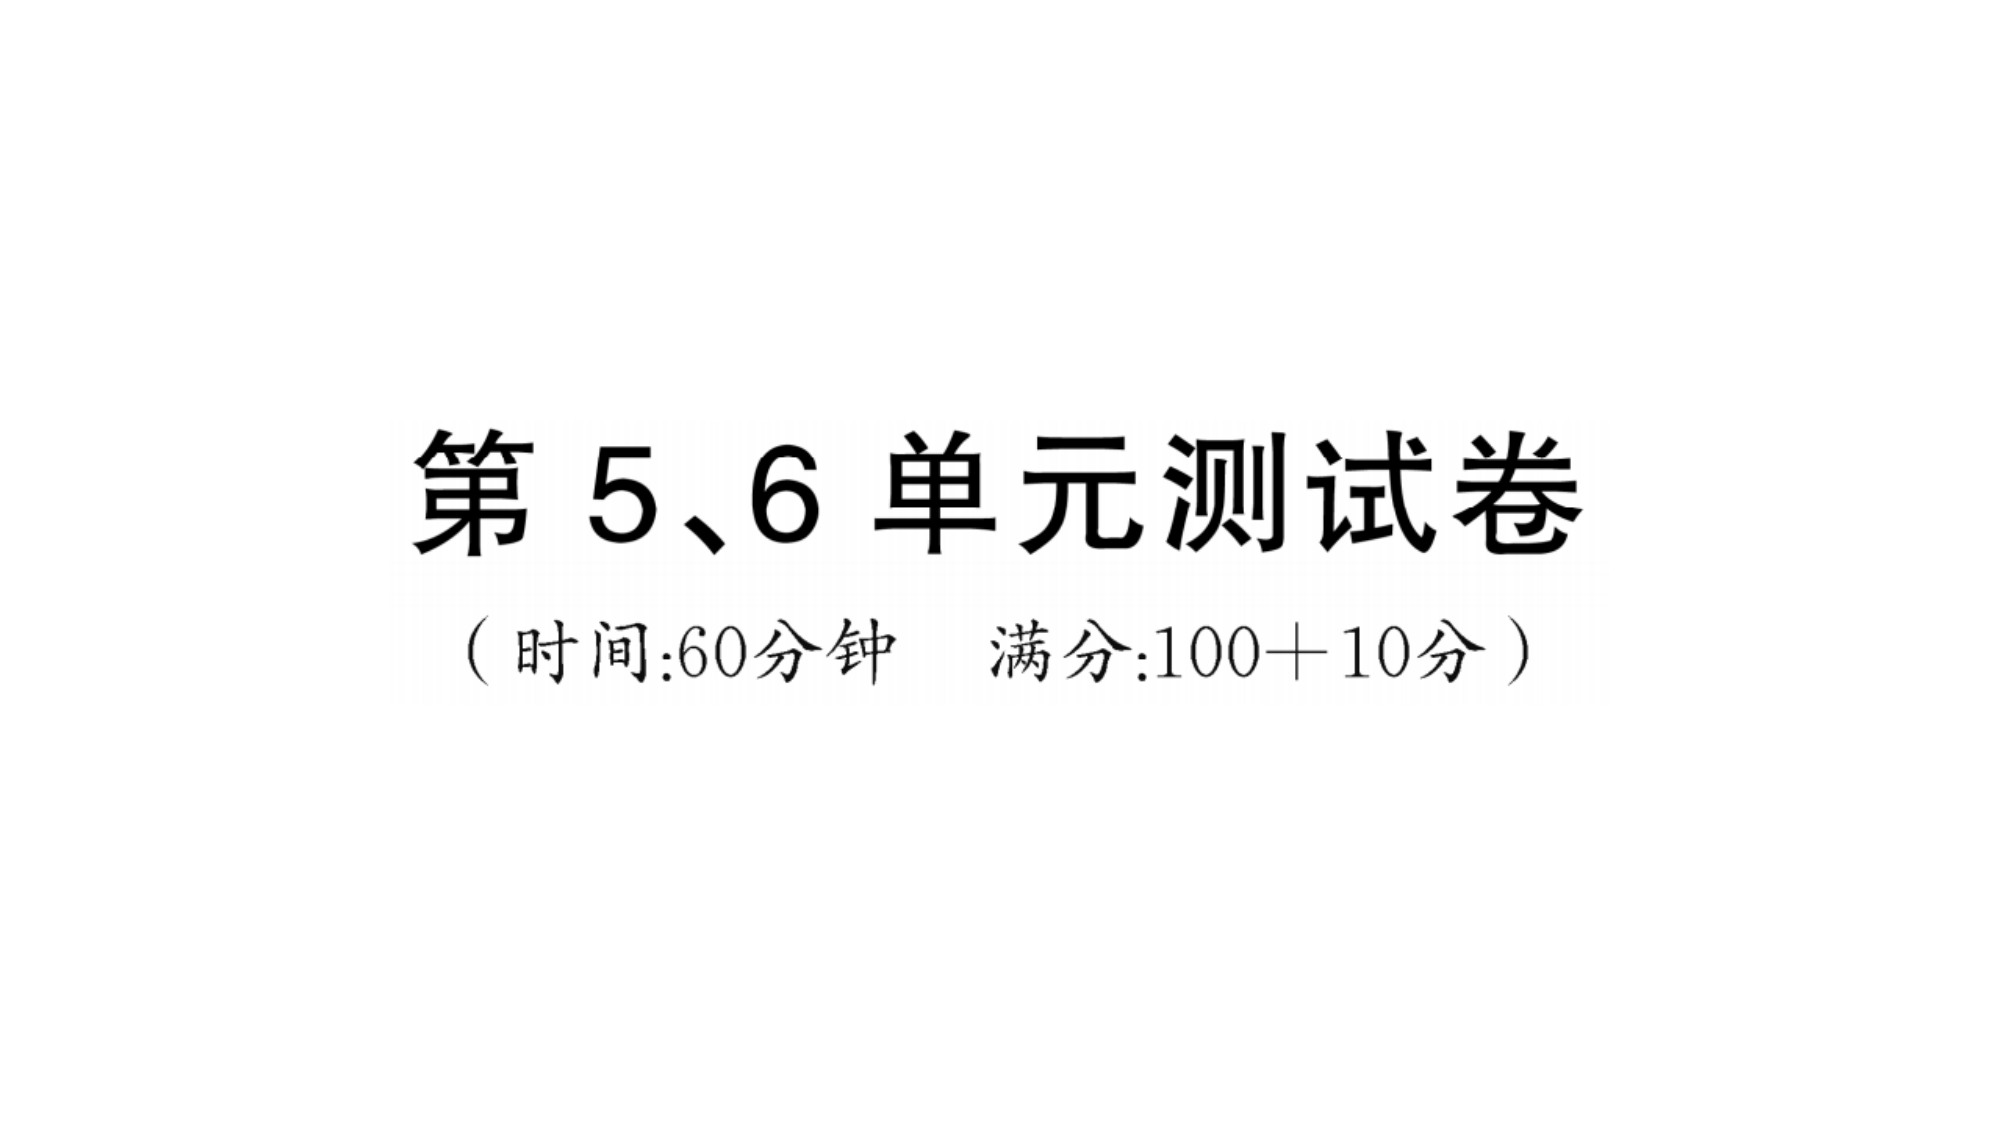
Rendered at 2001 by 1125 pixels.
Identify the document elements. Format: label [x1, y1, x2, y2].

picture [390, 420, 1610, 705]
